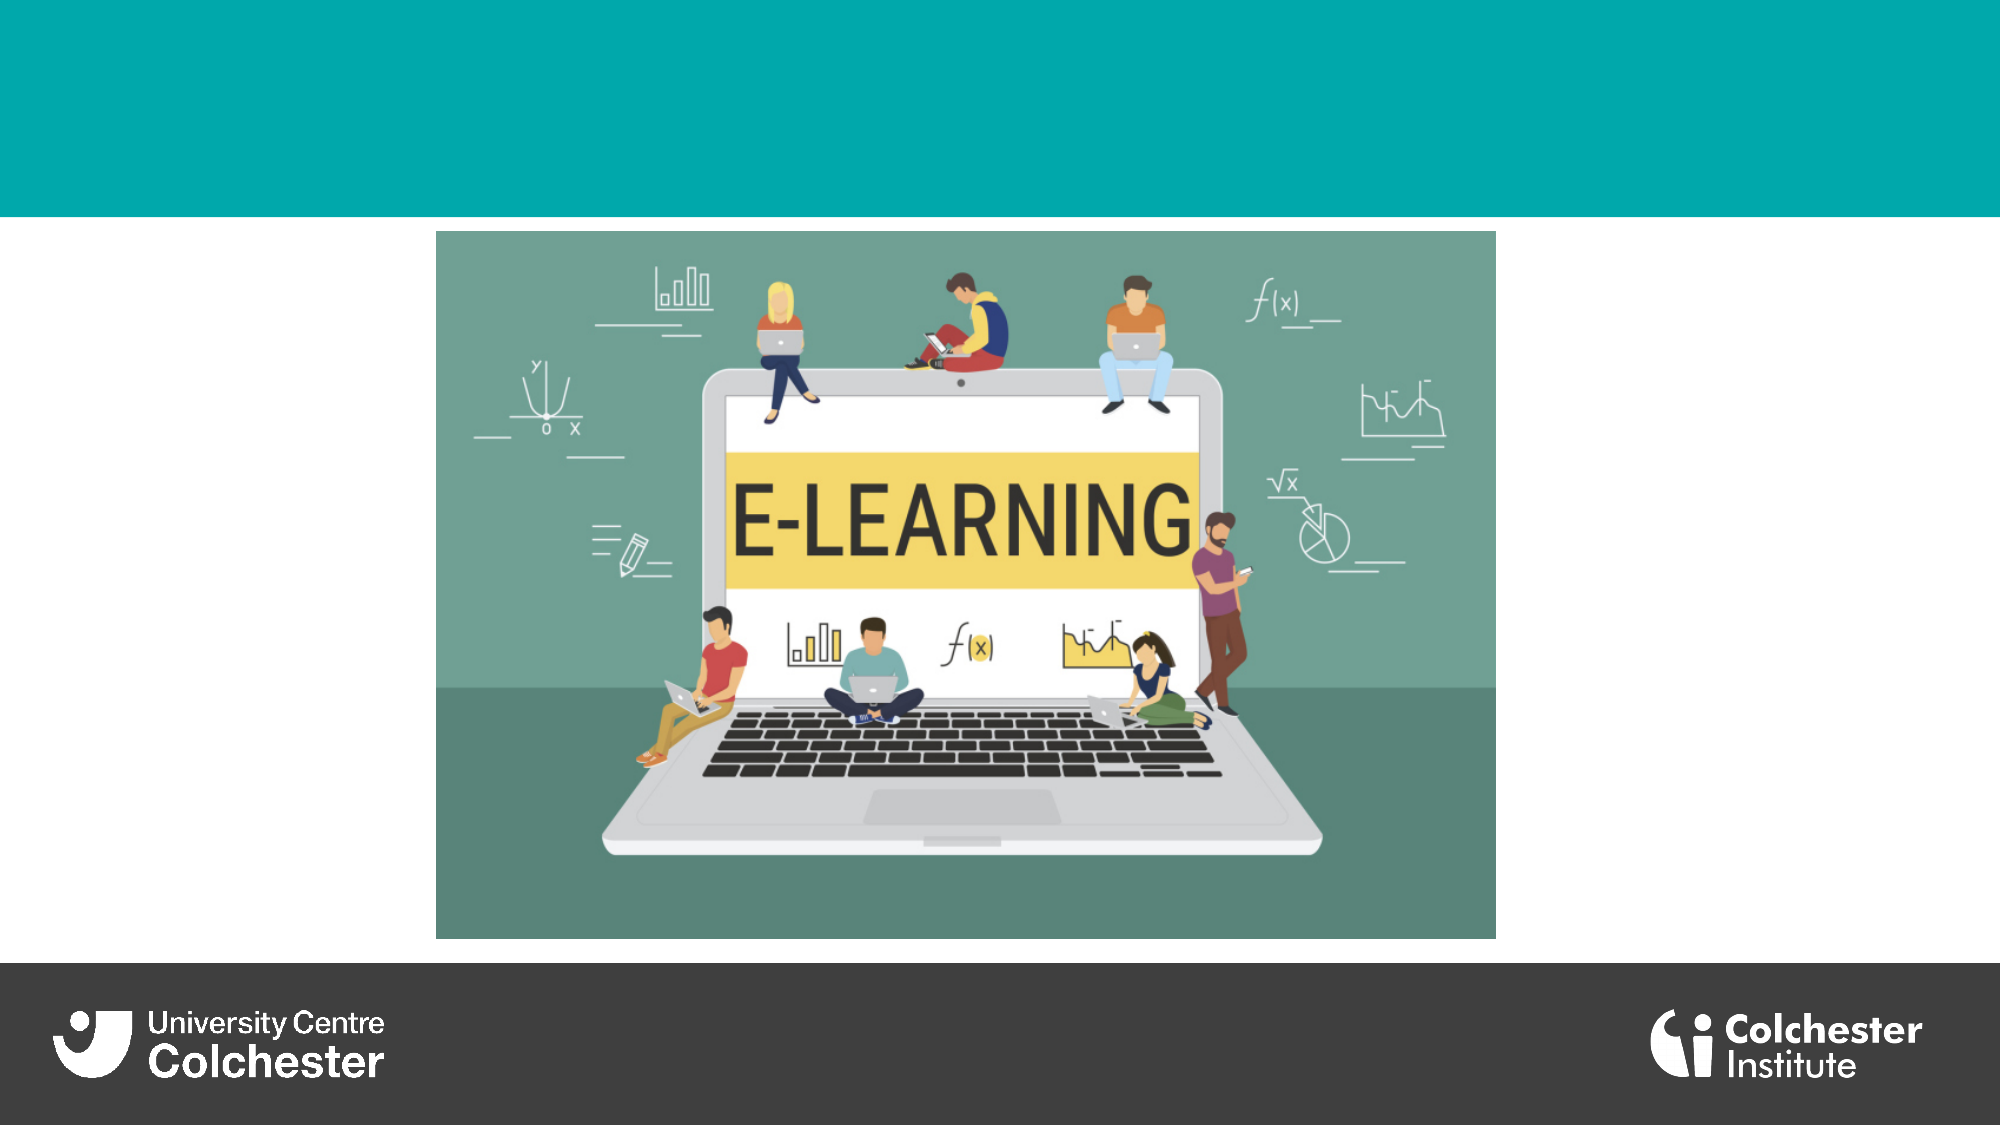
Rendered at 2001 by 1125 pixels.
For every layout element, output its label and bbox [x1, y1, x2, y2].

text_box [0, 0, 2000, 218]
picture [1650, 1009, 1923, 1078]
text_box [0, 963, 2000, 1125]
picture [53, 1010, 384, 1078]
picture [436, 231, 1496, 939]
